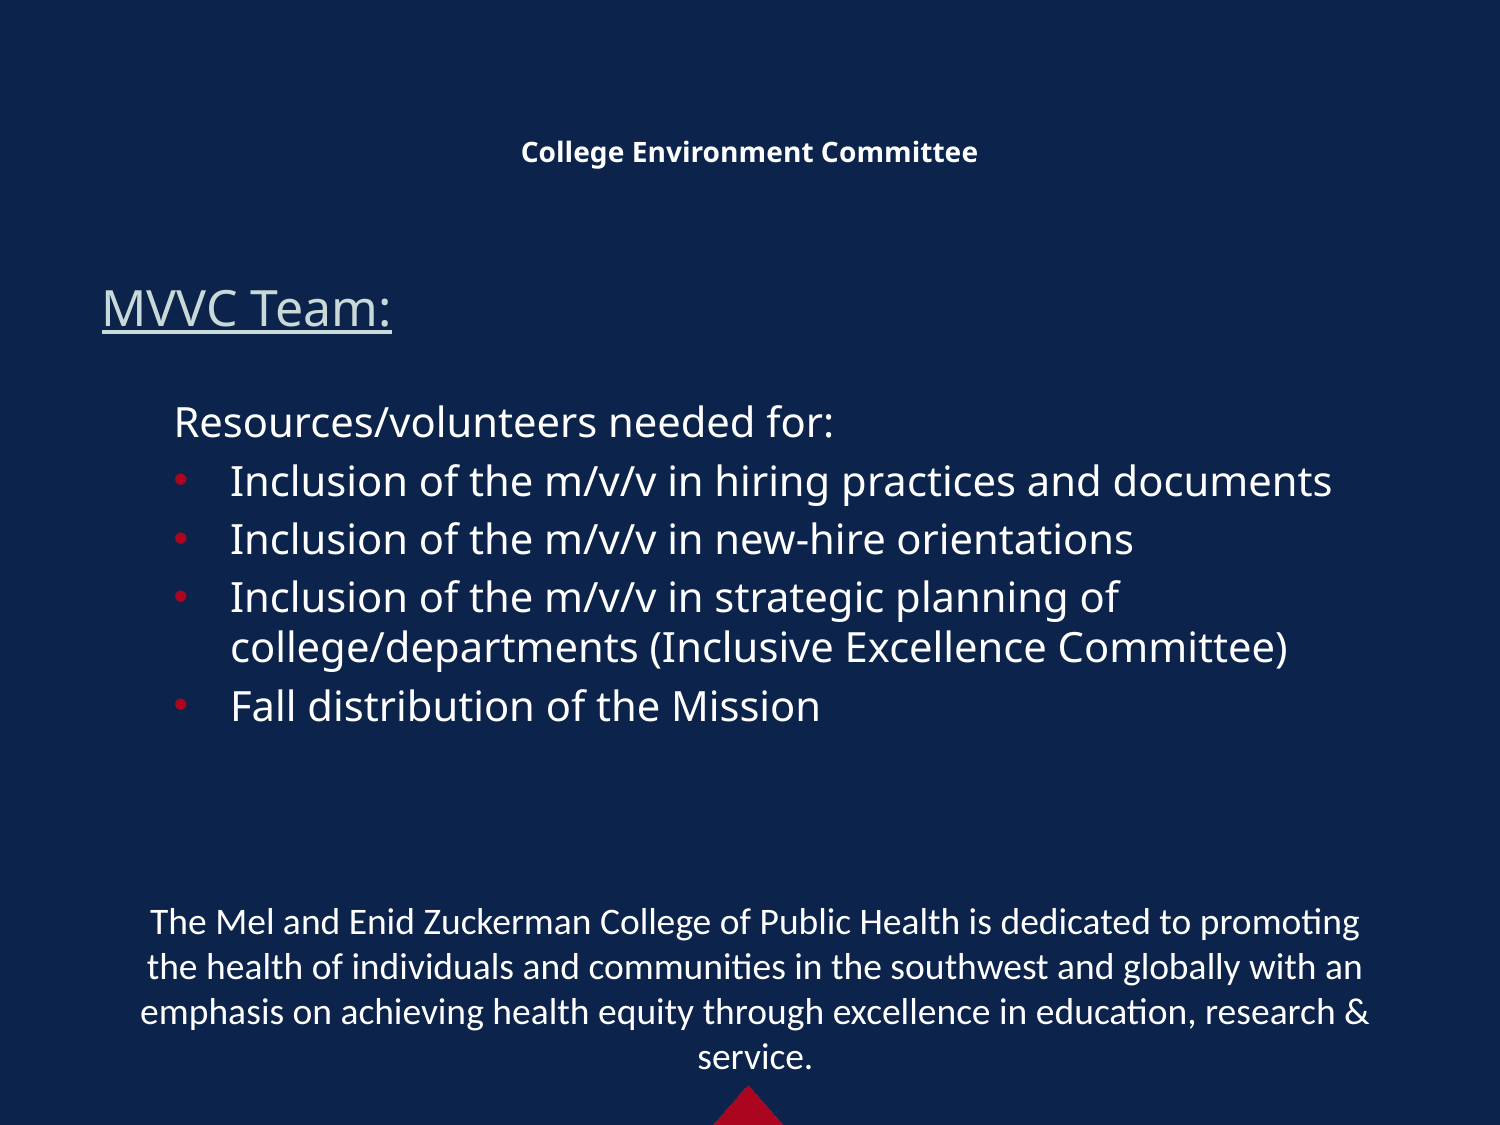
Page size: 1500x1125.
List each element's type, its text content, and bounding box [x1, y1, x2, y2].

list Resources/volunteers needed for: Inclusion of the m/v/v in hiring practices and documents Inclusion of the m/v/v in new-hire orientations Inclusion of the m/v/v in strategic planning of college/departments (Inclusive Excellence Committee) Fall distribution of the Mission [158, 388, 1353, 832]
picture [712, 1085, 784, 1125]
list MVVC Team: [86, 269, 718, 327]
text_box The Mel and Enid Zuckerman College of Public Health is dedicated to promoting the health of individuals and communities in the southwest and globally with an emphasis on achieving health equity through excellence in education, research & service. [123, 889, 1388, 1084]
title College Environment Committee [112, 104, 1388, 209]
